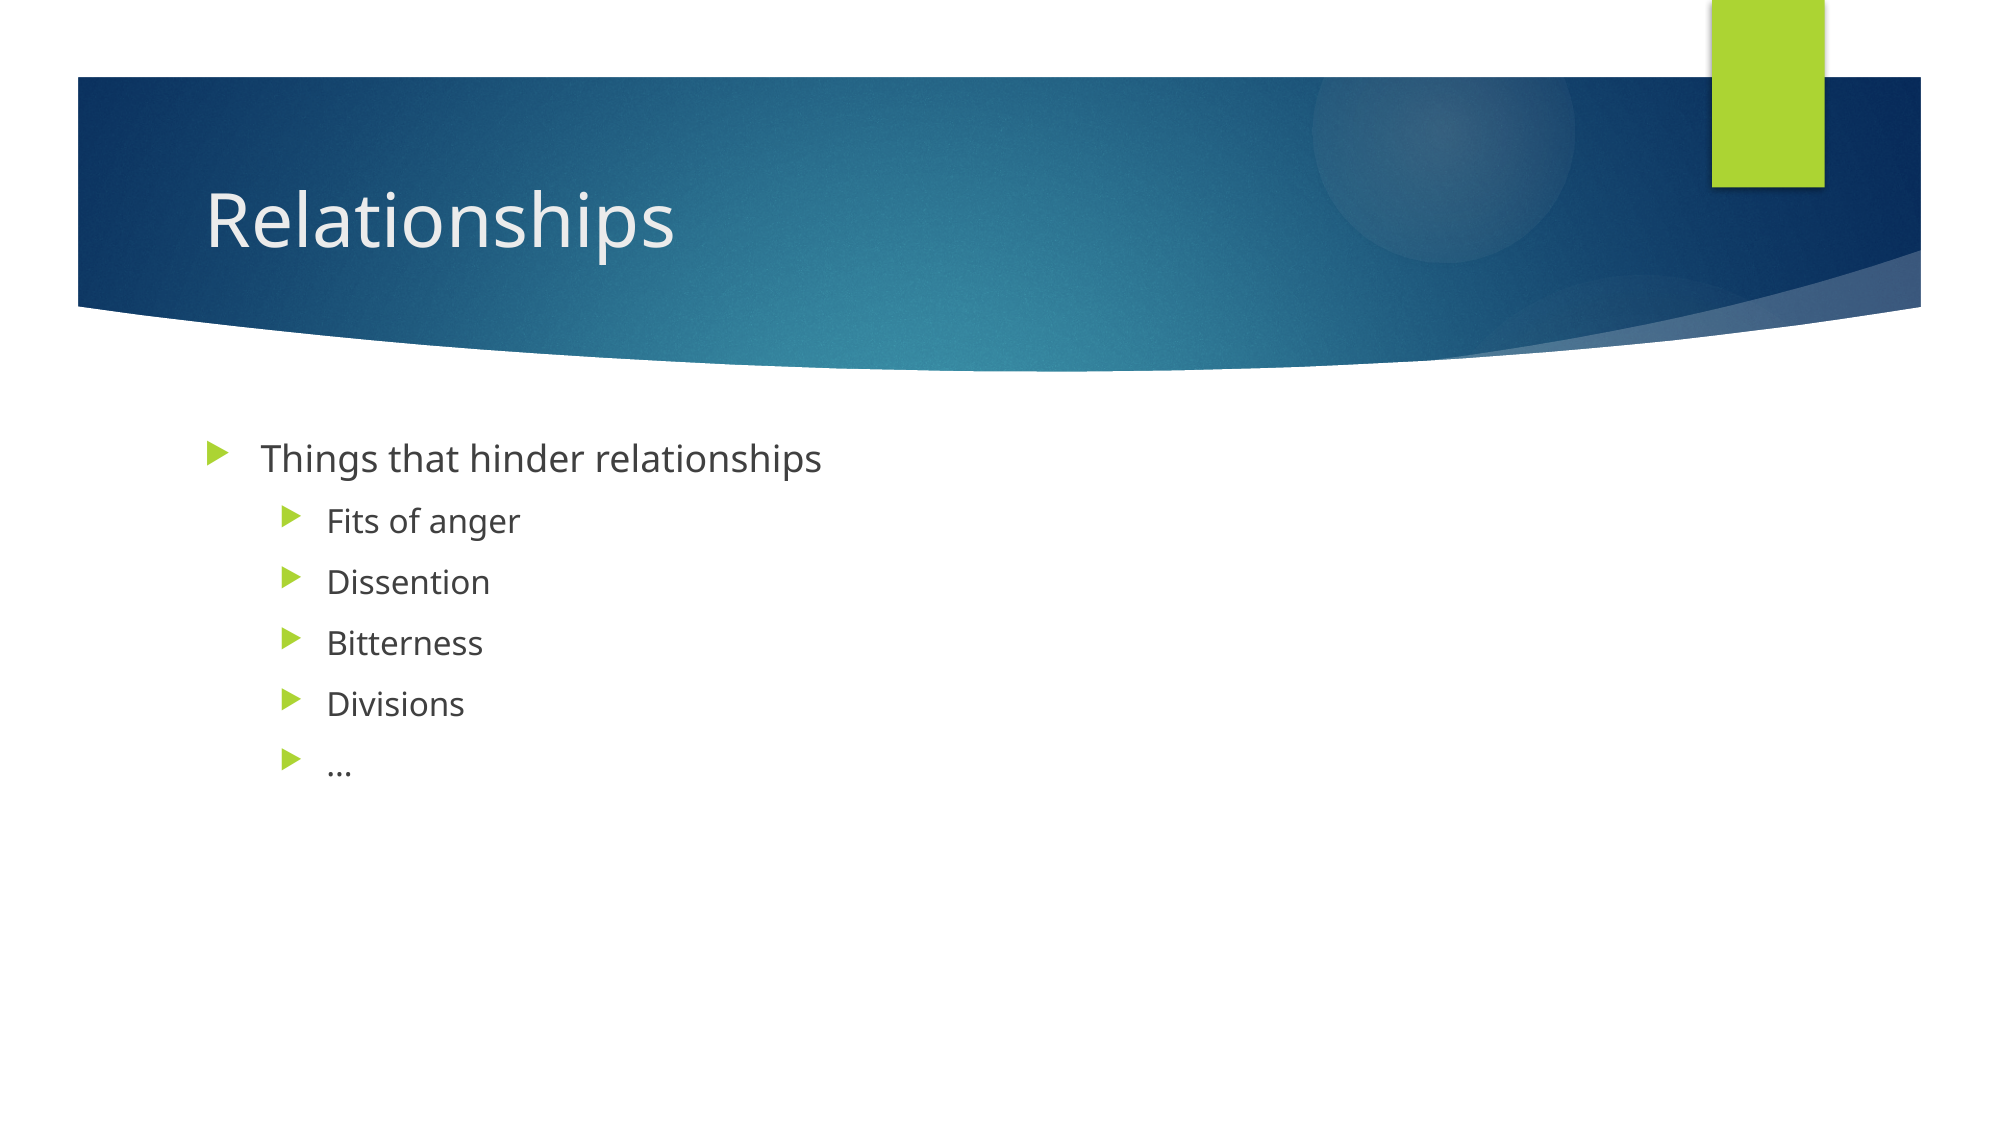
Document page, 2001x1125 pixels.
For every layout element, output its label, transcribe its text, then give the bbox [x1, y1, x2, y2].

title Relationships [189, 159, 1627, 276]
list Things that hinder relationships Fits of anger Dissention Bitterness Divisions … [189, 427, 1627, 988]
